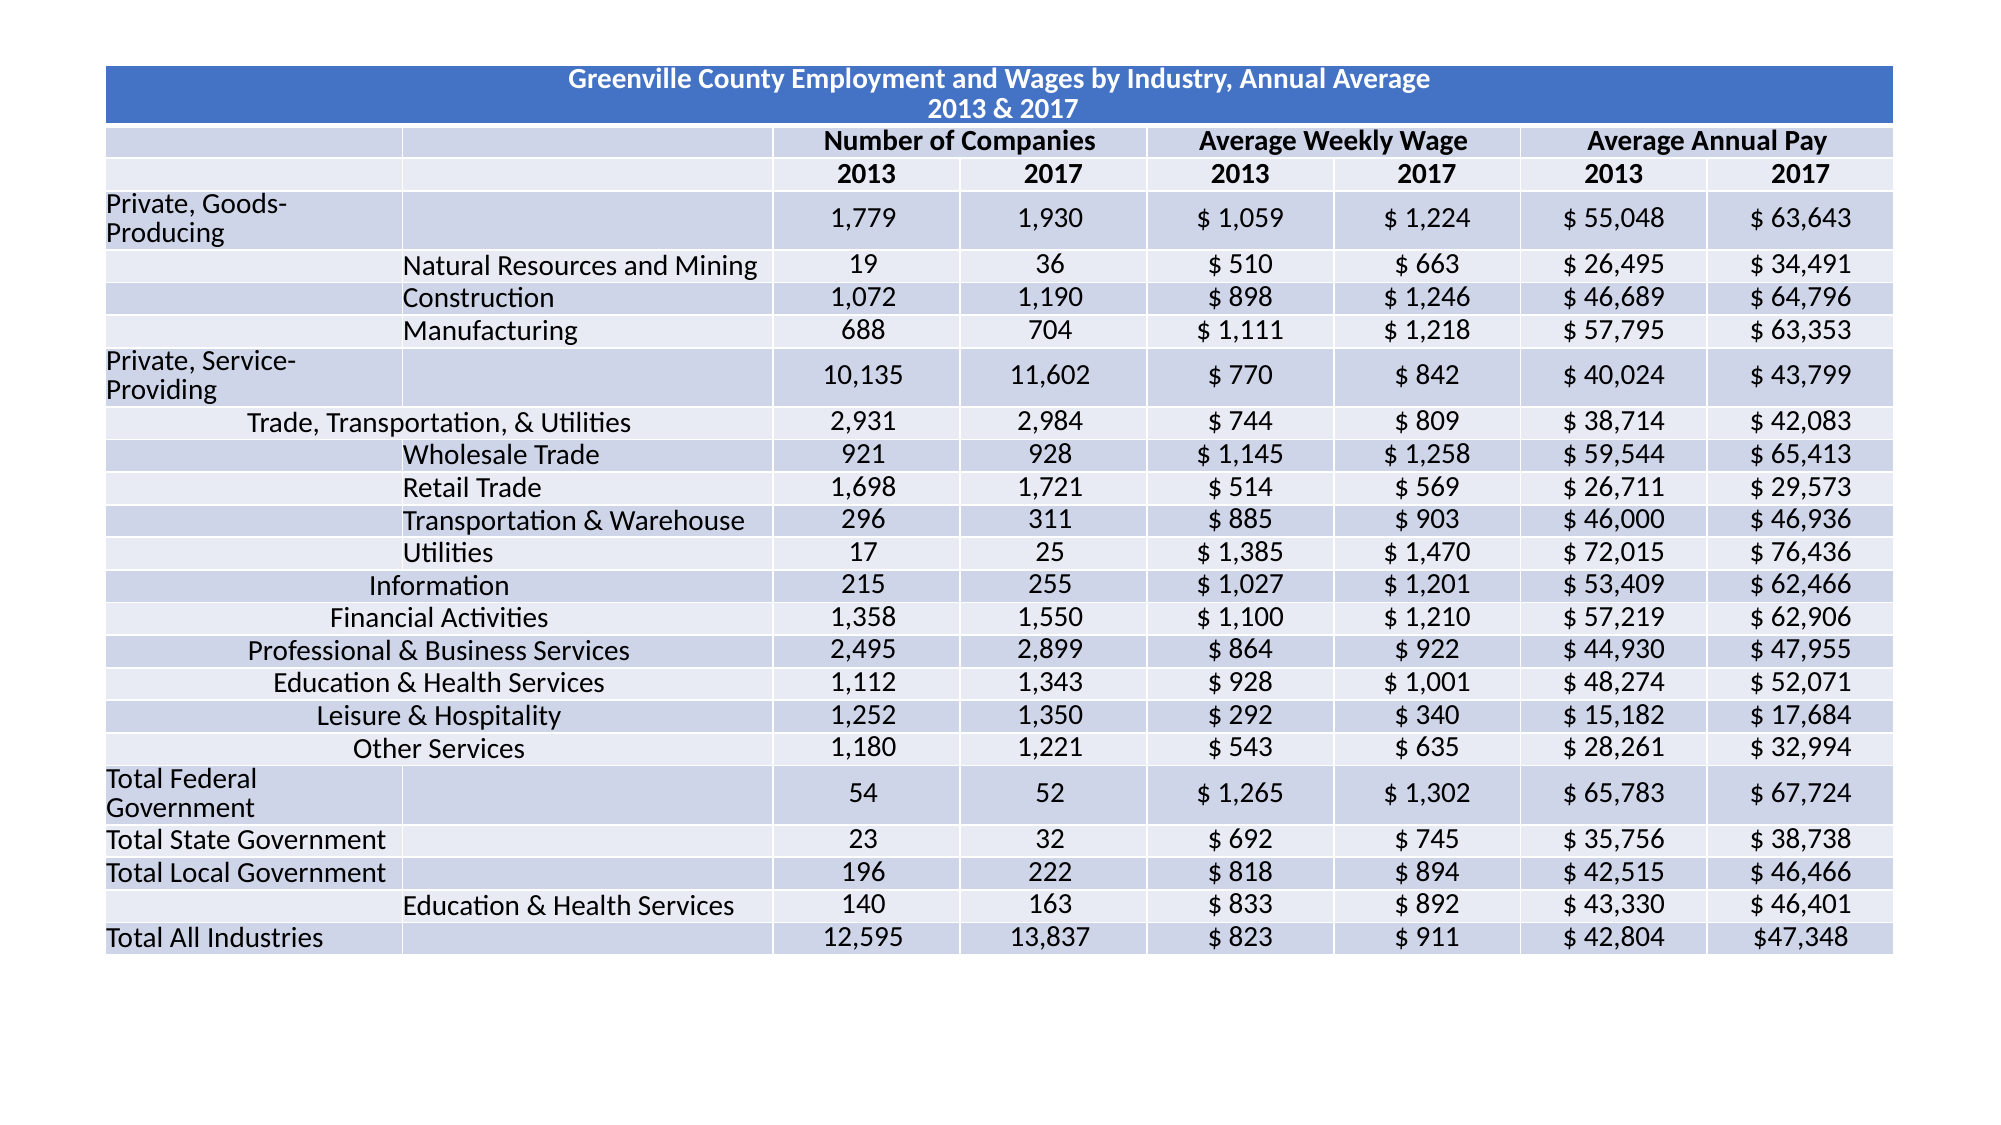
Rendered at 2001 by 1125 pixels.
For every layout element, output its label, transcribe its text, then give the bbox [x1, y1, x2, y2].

table_cell $ 29,573 [1708, 473, 1893, 504]
table_cell $ 17,684 [1708, 701, 1893, 732]
table_cell 1,779 [774, 192, 959, 249]
table_cell $ 38,738 [1708, 826, 1893, 856]
table_cell 54 [774, 766, 959, 824]
table_cell 255 [961, 571, 1146, 602]
table_cell 1,930 [961, 192, 1146, 249]
table_cell $ 809 [1335, 408, 1520, 439]
table_cell 163 [961, 891, 1146, 922]
table_cell $ 744 [1148, 408, 1333, 439]
table_cell $ 922 [1335, 636, 1520, 667]
table_cell $ 65,783 [1521, 766, 1706, 824]
table_cell $ 46,466 [1708, 858, 1893, 889]
table_cell 140 [774, 891, 959, 922]
table_cell $ 1,210 [1335, 603, 1520, 634]
table_cell $ 340 [1335, 701, 1520, 732]
table_cell Total All Industries [106, 923, 402, 954]
table_cell $ 46,000 [1521, 506, 1706, 536]
table_cell 2,899 [961, 636, 1146, 667]
table_cell 1,112 [774, 669, 959, 699]
table_cell [403, 159, 772, 190]
table_cell Retail Trade [403, 473, 772, 504]
table_cell 921 [774, 440, 959, 471]
table_cell $ 1,265 [1148, 766, 1333, 824]
table_cell Leisure & Hospitality [106, 701, 772, 732]
table_cell $ 44,930 [1521, 636, 1706, 667]
table_cell $ 35,756 [1521, 826, 1706, 856]
table_cell [403, 192, 772, 249]
table_cell $ 635 [1335, 734, 1520, 765]
table_cell [106, 283, 402, 314]
table_cell 222 [961, 858, 1146, 889]
table_cell $ 42,515 [1521, 858, 1706, 889]
table_cell $ 911 [1335, 923, 1520, 954]
table_cell $ 892 [1335, 891, 1520, 922]
table_cell Wholesale Trade [403, 440, 772, 471]
table_cell [403, 766, 772, 824]
table_cell Construction [403, 283, 772, 314]
table_cell 10,135 [774, 349, 959, 406]
table_cell 12,595 [774, 923, 959, 954]
table_cell [106, 251, 402, 282]
table_cell Average Weekly Wage [1148, 128, 1520, 157]
table_cell Average Annual Pay [1521, 128, 1893, 157]
table_cell 1,698 [774, 473, 959, 504]
table_cell 1,252 [774, 701, 959, 732]
table_cell $ 67,724 [1708, 766, 1893, 824]
table_cell $ 770 [1148, 349, 1333, 406]
table_cell $ 43,799 [1708, 349, 1893, 406]
table_cell $ 46,936 [1708, 506, 1893, 536]
table_cell $ 745 [1335, 826, 1520, 856]
table_cell $ 823 [1148, 923, 1333, 954]
table_cell 2017 [961, 159, 1146, 190]
table_cell $ 1,100 [1148, 603, 1333, 634]
table_cell 928 [961, 440, 1146, 471]
table_cell 2013 [1148, 159, 1333, 190]
table_cell $ 1,302 [1335, 766, 1520, 824]
table_cell 2,495 [774, 636, 959, 667]
table_cell [106, 473, 402, 504]
table_cell 1,343 [961, 669, 1146, 699]
table_cell $ 292 [1148, 701, 1333, 732]
table_cell $ 885 [1148, 506, 1333, 536]
table_cell Financial Activities [106, 603, 772, 634]
table_cell $ 1,470 [1335, 538, 1520, 569]
table_cell $ 38,714 [1521, 408, 1706, 439]
table_cell 1,221 [961, 734, 1146, 765]
table_cell $ 59,544 [1521, 440, 1706, 471]
table_cell [106, 316, 402, 347]
table_cell $ 894 [1335, 858, 1520, 889]
table_cell [106, 538, 402, 569]
table_cell 1,350 [961, 701, 1146, 732]
table_cell $ 1,218 [1335, 316, 1520, 347]
table_cell $ 65,413 [1708, 440, 1893, 471]
table_cell 52 [961, 766, 1146, 824]
table_cell $ 28,261 [1521, 734, 1706, 765]
table_cell $ 46,401 [1708, 891, 1893, 922]
table_cell $ 62,906 [1708, 603, 1893, 634]
table_cell $ 64,796 [1708, 283, 1893, 314]
table_cell $ 40,024 [1521, 349, 1706, 406]
table_cell 2013 [1521, 159, 1706, 190]
table_cell 2017 [1335, 159, 1520, 190]
table_cell $ 63,643 [1708, 192, 1893, 249]
table_cell [106, 159, 402, 190]
table_cell [403, 349, 772, 406]
table_cell Professional & Business Services [106, 636, 772, 667]
table_cell $ 42,083 [1708, 408, 1893, 439]
table_cell $ 1,145 [1148, 440, 1333, 471]
table_cell Trade, Transportation, & Utilities [106, 408, 772, 439]
table_cell Total Local Government [106, 858, 402, 889]
table_cell $ 510 [1148, 251, 1333, 282]
table_cell [106, 506, 402, 536]
table_cell Other Services [106, 734, 772, 765]
table_cell [106, 128, 402, 157]
table_cell 17 [774, 538, 959, 569]
table_cell 311 [961, 506, 1146, 536]
table_cell 2013 [774, 159, 959, 190]
table_cell $ 1,246 [1335, 283, 1520, 314]
table_cell [403, 128, 772, 157]
table_cell $ 663 [1335, 251, 1520, 282]
table_cell $ 1,111 [1148, 316, 1333, 347]
table_cell 1,721 [961, 473, 1146, 504]
table_cell $ 1,059 [1148, 192, 1333, 249]
table_cell $ 898 [1148, 283, 1333, 314]
table_cell $ 26,495 [1521, 251, 1706, 282]
table_cell 1,358 [774, 603, 959, 634]
table_cell $ 42,804 [1521, 923, 1706, 954]
table_cell $ 864 [1148, 636, 1333, 667]
table_cell $ 543 [1148, 734, 1333, 765]
table_cell 1,190 [961, 283, 1146, 314]
table_cell 23 [774, 826, 959, 856]
table_cell 2,984 [961, 408, 1146, 439]
table_cell $ 52,071 [1708, 669, 1893, 699]
table_cell $ 1,224 [1335, 192, 1520, 249]
table_cell $ 72,015 [1521, 538, 1706, 569]
table_cell 32 [961, 826, 1146, 856]
table_cell 215 [774, 571, 959, 602]
table_cell Total State Government [106, 826, 402, 856]
table_cell Natural Resources and Mining [403, 251, 772, 282]
table_cell Private, Goods-Producing [106, 192, 402, 249]
table_cell $ 569 [1335, 473, 1520, 504]
table_cell Education & Health Services [106, 669, 772, 699]
table_cell $ 62,466 [1708, 571, 1893, 602]
table_cell 2,931 [774, 408, 959, 439]
table_cell $ 57,795 [1521, 316, 1706, 347]
table_cell [106, 891, 402, 922]
table_cell $ 26,711 [1521, 473, 1706, 504]
table_cell Private, Service-Providing [106, 349, 402, 406]
table_cell $ 818 [1148, 858, 1333, 889]
table_cell Education & Health Services [403, 891, 772, 922]
table_cell 25 [961, 538, 1146, 569]
table_cell $ 833 [1148, 891, 1333, 922]
table_cell $ 46,689 [1521, 283, 1706, 314]
table_cell $ 1,201 [1335, 571, 1520, 602]
table_cell 11,602 [961, 349, 1146, 406]
table_cell 296 [774, 506, 959, 536]
table_cell Utilities [403, 538, 772, 569]
table_cell Number of Companies [774, 128, 1146, 157]
table_cell $ 53,409 [1521, 571, 1706, 602]
table_cell $ 903 [1335, 506, 1520, 536]
table_cell 36 [961, 251, 1146, 282]
table_cell 1,550 [961, 603, 1146, 634]
table_cell $ 32,994 [1708, 734, 1893, 765]
table_cell $ 514 [1148, 473, 1333, 504]
table_cell $ 928 [1148, 669, 1333, 699]
table_cell $ 34,491 [1708, 251, 1893, 282]
table_cell $ 76,436 [1708, 538, 1893, 569]
table_cell 1,072 [774, 283, 959, 314]
table_cell $ 1,385 [1148, 538, 1333, 569]
table_cell $ 1,001 [1335, 669, 1520, 699]
table_cell Manufacturing [403, 316, 772, 347]
table_cell Information [106, 571, 772, 602]
table_cell 19 [774, 251, 959, 282]
table_cell 2017 [1708, 159, 1893, 190]
table_cell 13,837 [961, 923, 1146, 954]
table_cell 688 [774, 316, 959, 347]
table_cell 1,180 [774, 734, 959, 765]
table_cell $ 55,048 [1521, 192, 1706, 249]
table_cell [403, 923, 772, 954]
table_cell $ 15,182 [1521, 701, 1706, 732]
table_cell $ 692 [1148, 826, 1333, 856]
table_cell [403, 858, 772, 889]
table_cell $ 1,027 [1148, 571, 1333, 602]
table_cell $ 43,330 [1521, 891, 1706, 922]
table_cell [403, 826, 772, 856]
table_cell $ 63,353 [1708, 316, 1893, 347]
table_cell 196 [774, 858, 959, 889]
table_cell $ 57,219 [1521, 603, 1706, 634]
table_cell 704 [961, 316, 1146, 347]
table_cell Transportation & Warehouse [403, 506, 772, 536]
table_cell $ 1,258 [1335, 440, 1520, 471]
table_cell $ 48,274 [1521, 669, 1706, 699]
table_cell $ 47,955 [1708, 636, 1893, 667]
table_cell $47,348 [1708, 923, 1893, 954]
table_cell $ 842 [1335, 349, 1520, 406]
table_cell Total Federal Government [106, 766, 402, 824]
table_cell [106, 440, 402, 471]
table_header Greenville County Employment and Wages by Industry, Annual Average 2013 & 2017 [106, 66, 1893, 123]
